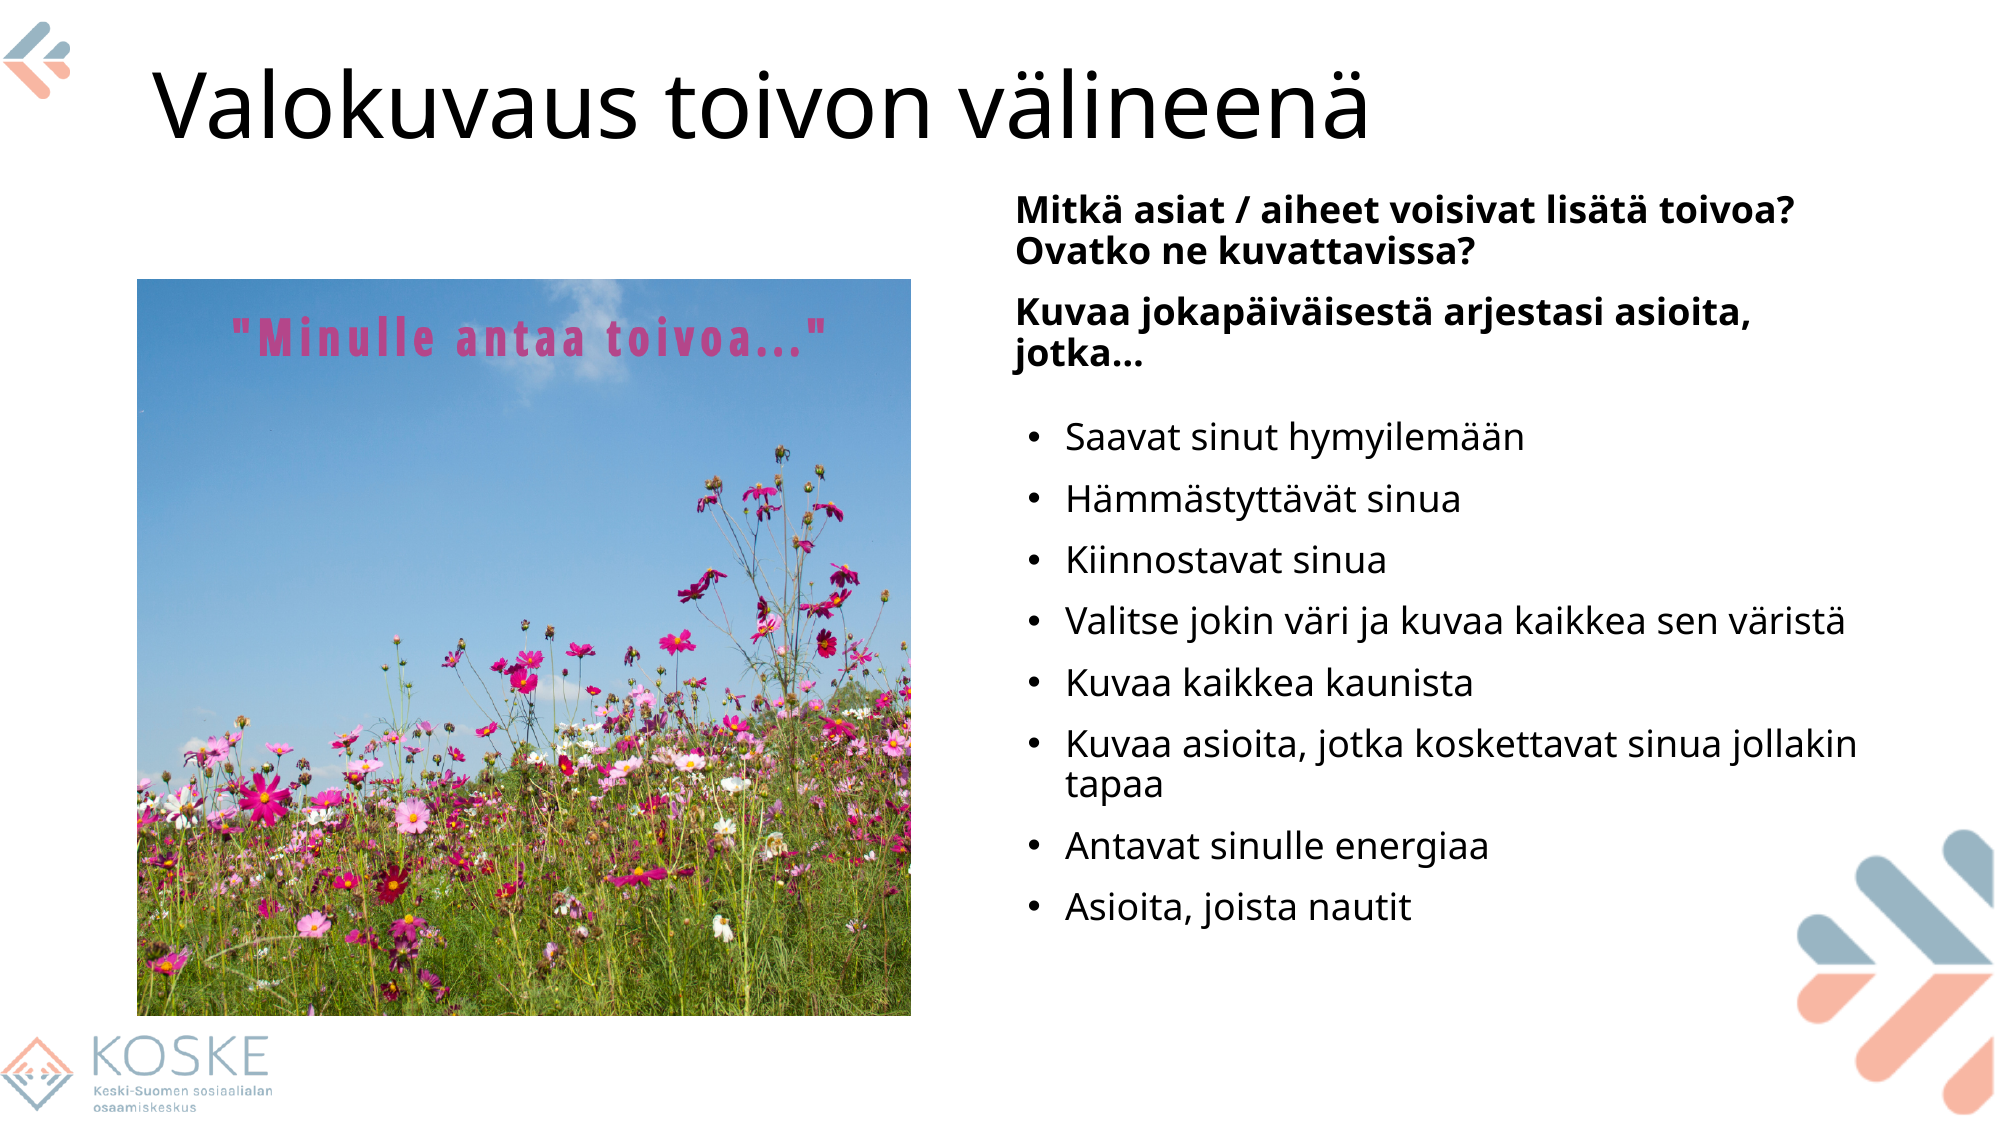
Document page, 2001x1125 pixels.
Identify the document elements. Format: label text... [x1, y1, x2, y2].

picture [137, 279, 911, 1016]
list Saavat sinut hymyilemään Hämmästyttävät sinua Kiinnostavat sinua Valitse jokin väri ja kuvaa kaikkea sen väristä Kuvaa kaikkea kaunista Kuvaa asioita, jotka koskettavat sinua jollakin tapaa Antavat sinulle energiaa Asioita, joista nautit [1012, 410, 1954, 1016]
title Valokuvaus toivon välineenä [137, 0, 1863, 218]
list Mitkä asiat / aiheet voisivat lisätä toivoa? Ovatko ne kuvattavissa? Kuvaa jokapäiväisestä arjestasi asioita, jotka… [999, 246, 1897, 382]
